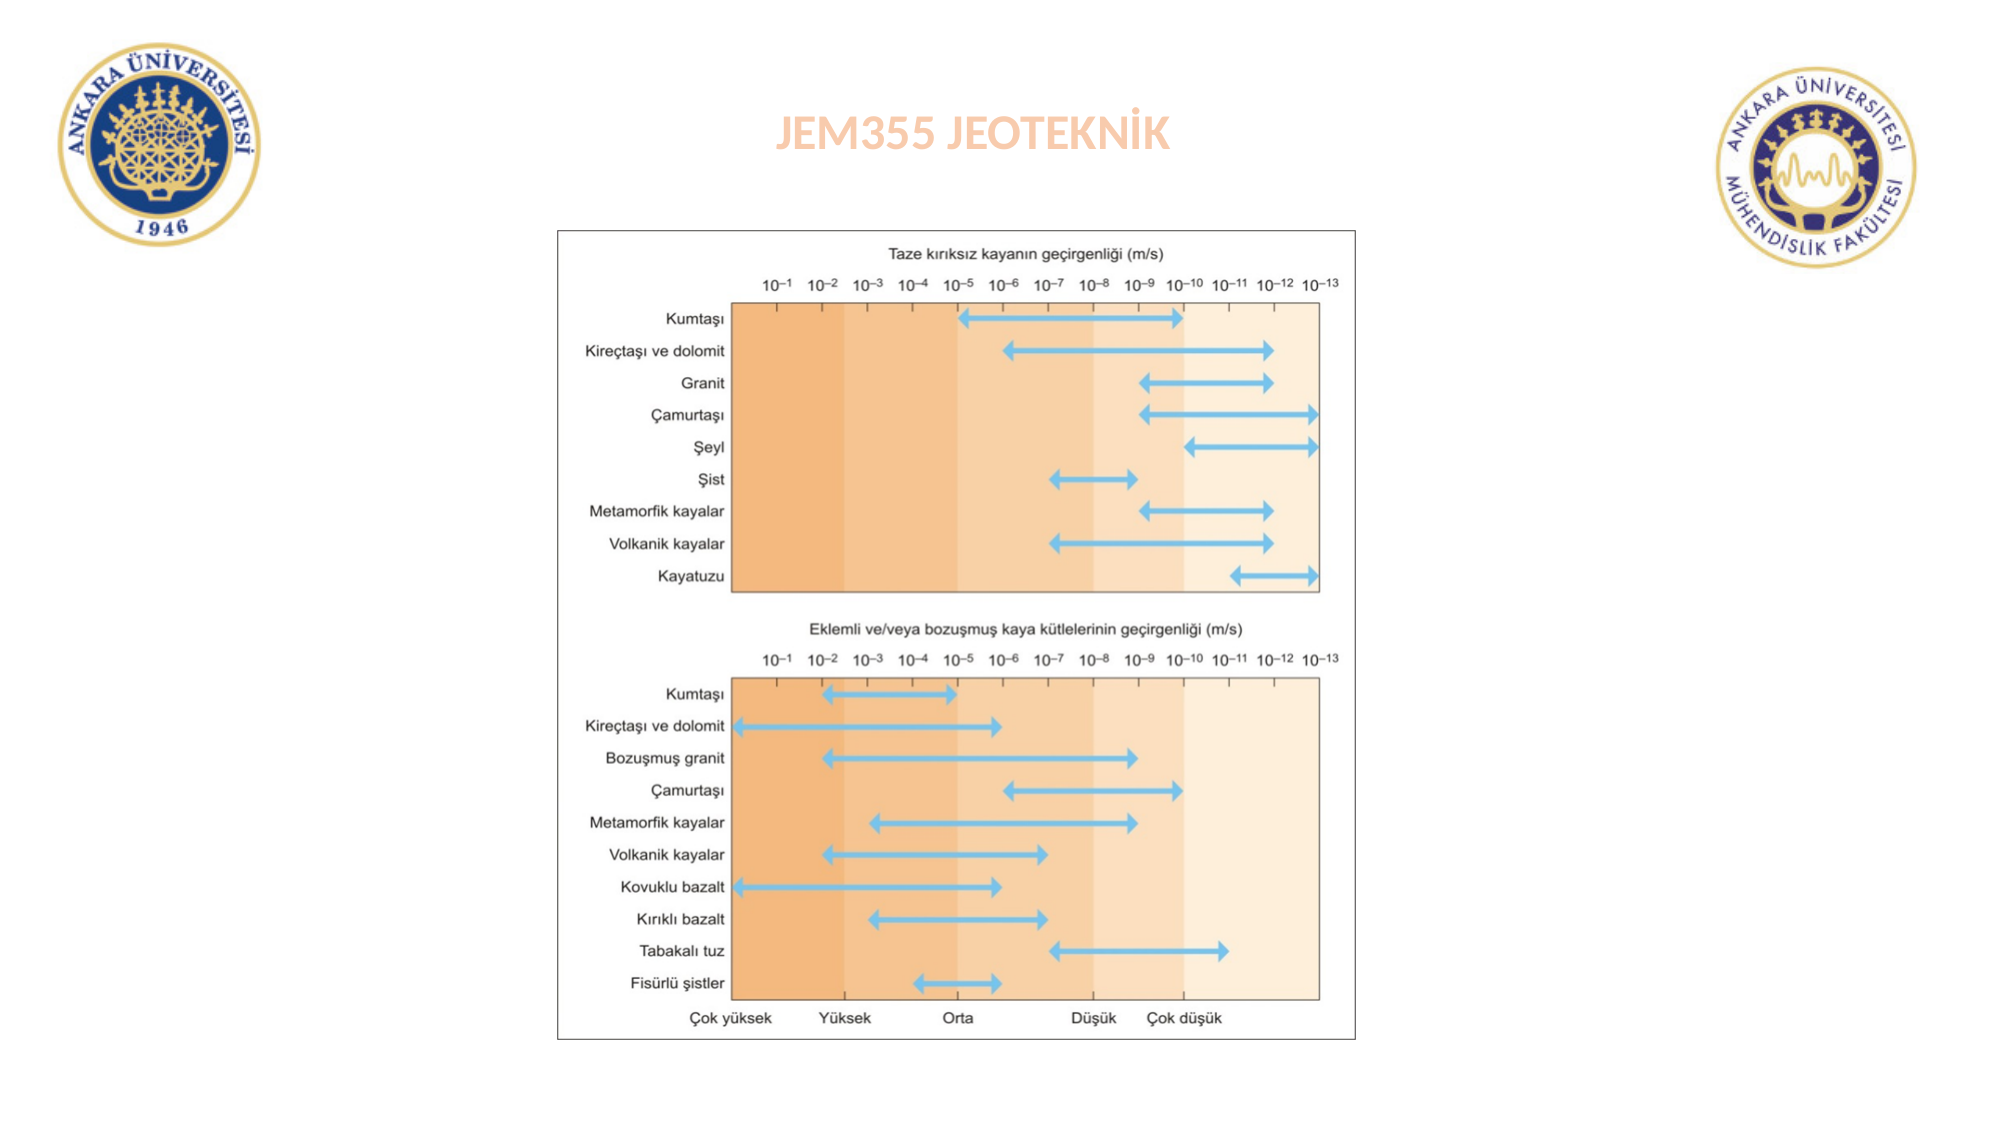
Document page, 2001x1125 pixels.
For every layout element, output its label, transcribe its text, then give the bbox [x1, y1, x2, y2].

picture [49, 35, 269, 254]
text_box JEM355 JEOTEKNİK [761, 91, 1195, 167]
picture [557, 230, 1356, 1040]
picture [1712, 62, 1926, 274]
